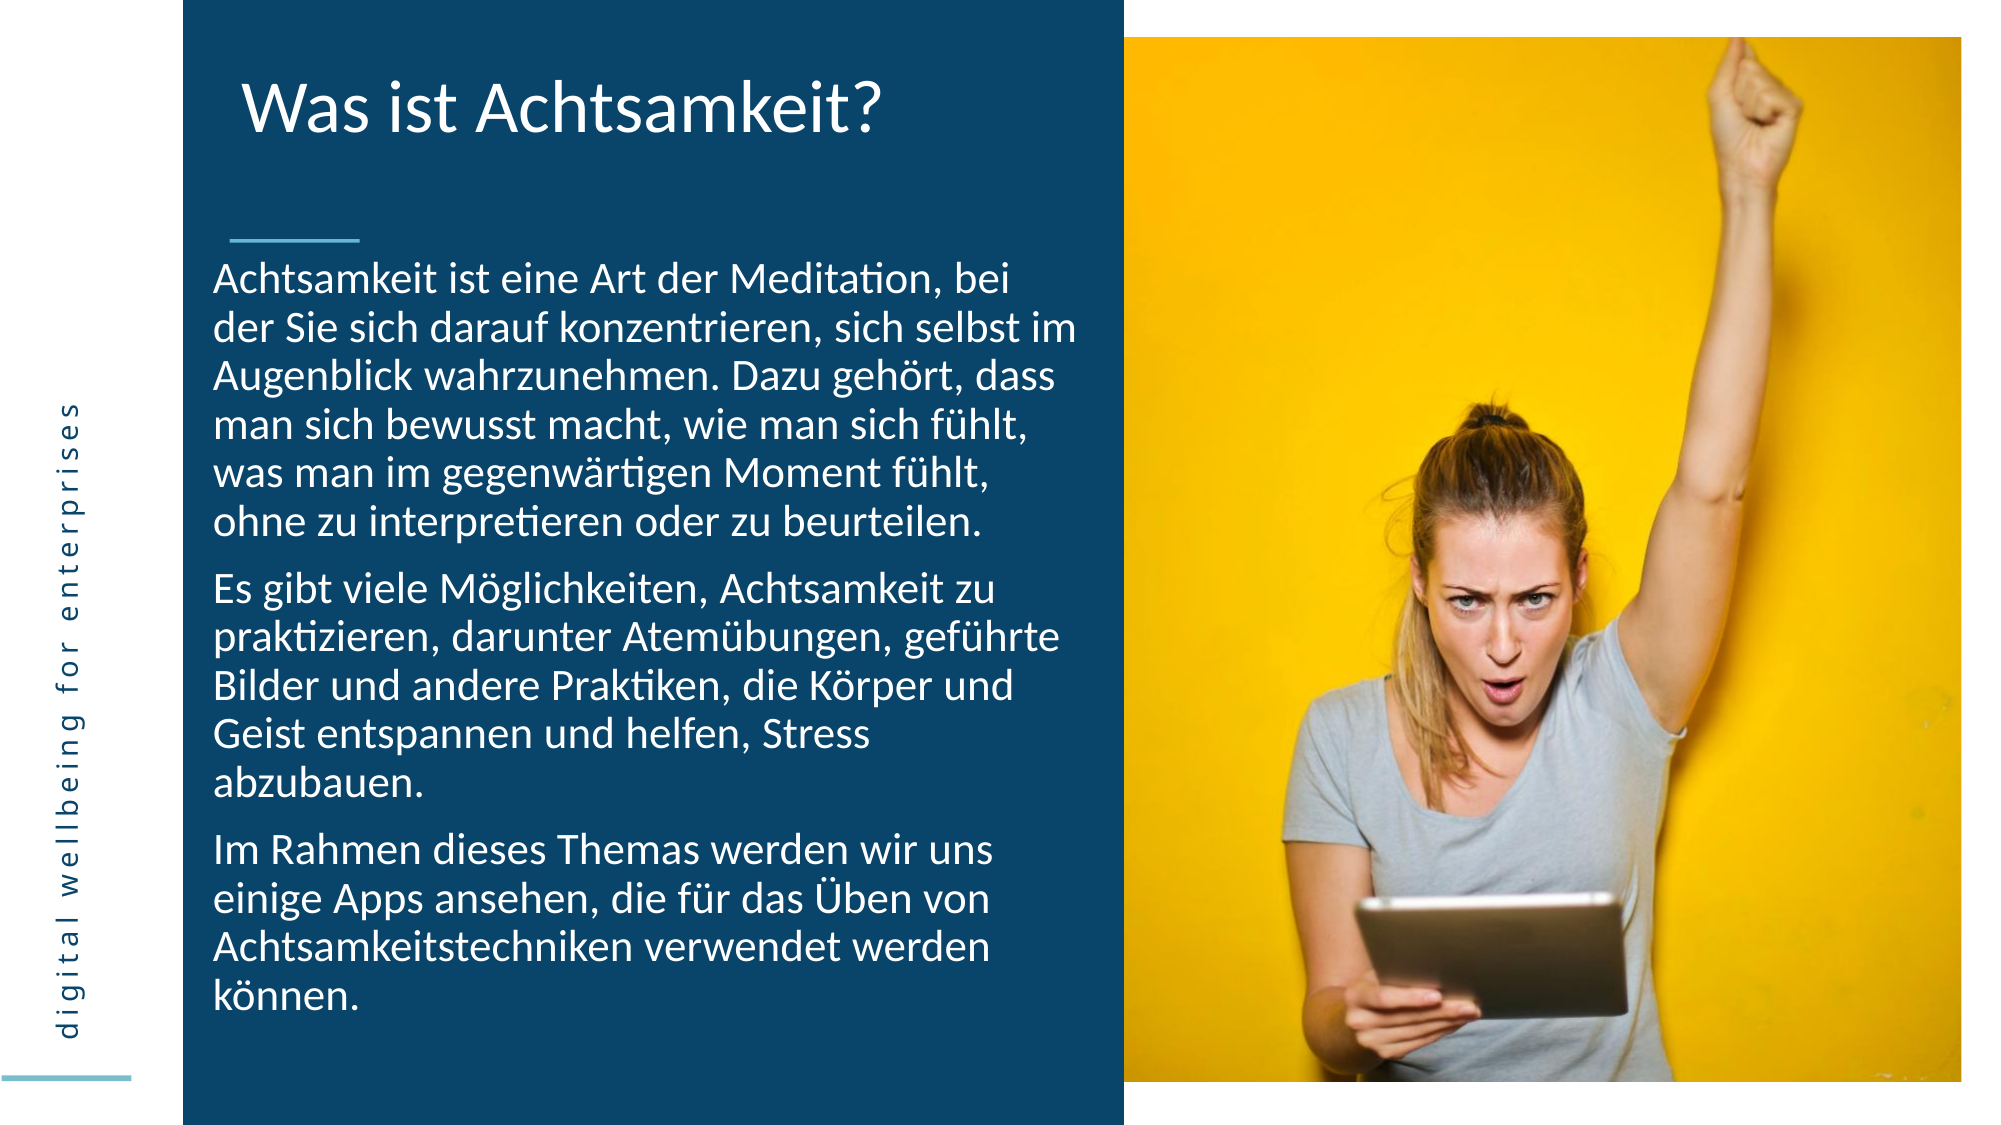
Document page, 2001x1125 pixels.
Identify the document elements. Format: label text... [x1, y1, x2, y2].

list Was ist Achtsamkeit? [226, 60, 1095, 208]
picture [1124, 37, 1962, 1082]
list Achtsamkeit ist eine Art der Meditation, bei der Sie sich darauf konzentrieren, sich selbst im Augenblick wahrzunehmen. Dazu gehört, dass man sich bewusst macht, wie man sich fühlt, was man im gegenwärtigen Moment fühlt, ohne zu interpretieren oder zu beurteilen. Es gibt viele Möglichkeiten, Achtsamkeit zu praktizieren, darunter Atemübungen, geführte Bilder und andere Praktiken, die Körper und Geist entspannen und helfen, Stress abzubauen. Im Rahmen dieses Themas werden wir uns einige Apps ansehen, die für das Üben von Achtsamkeitstechniken verwendet werden können. [164, 247, 1095, 1084]
